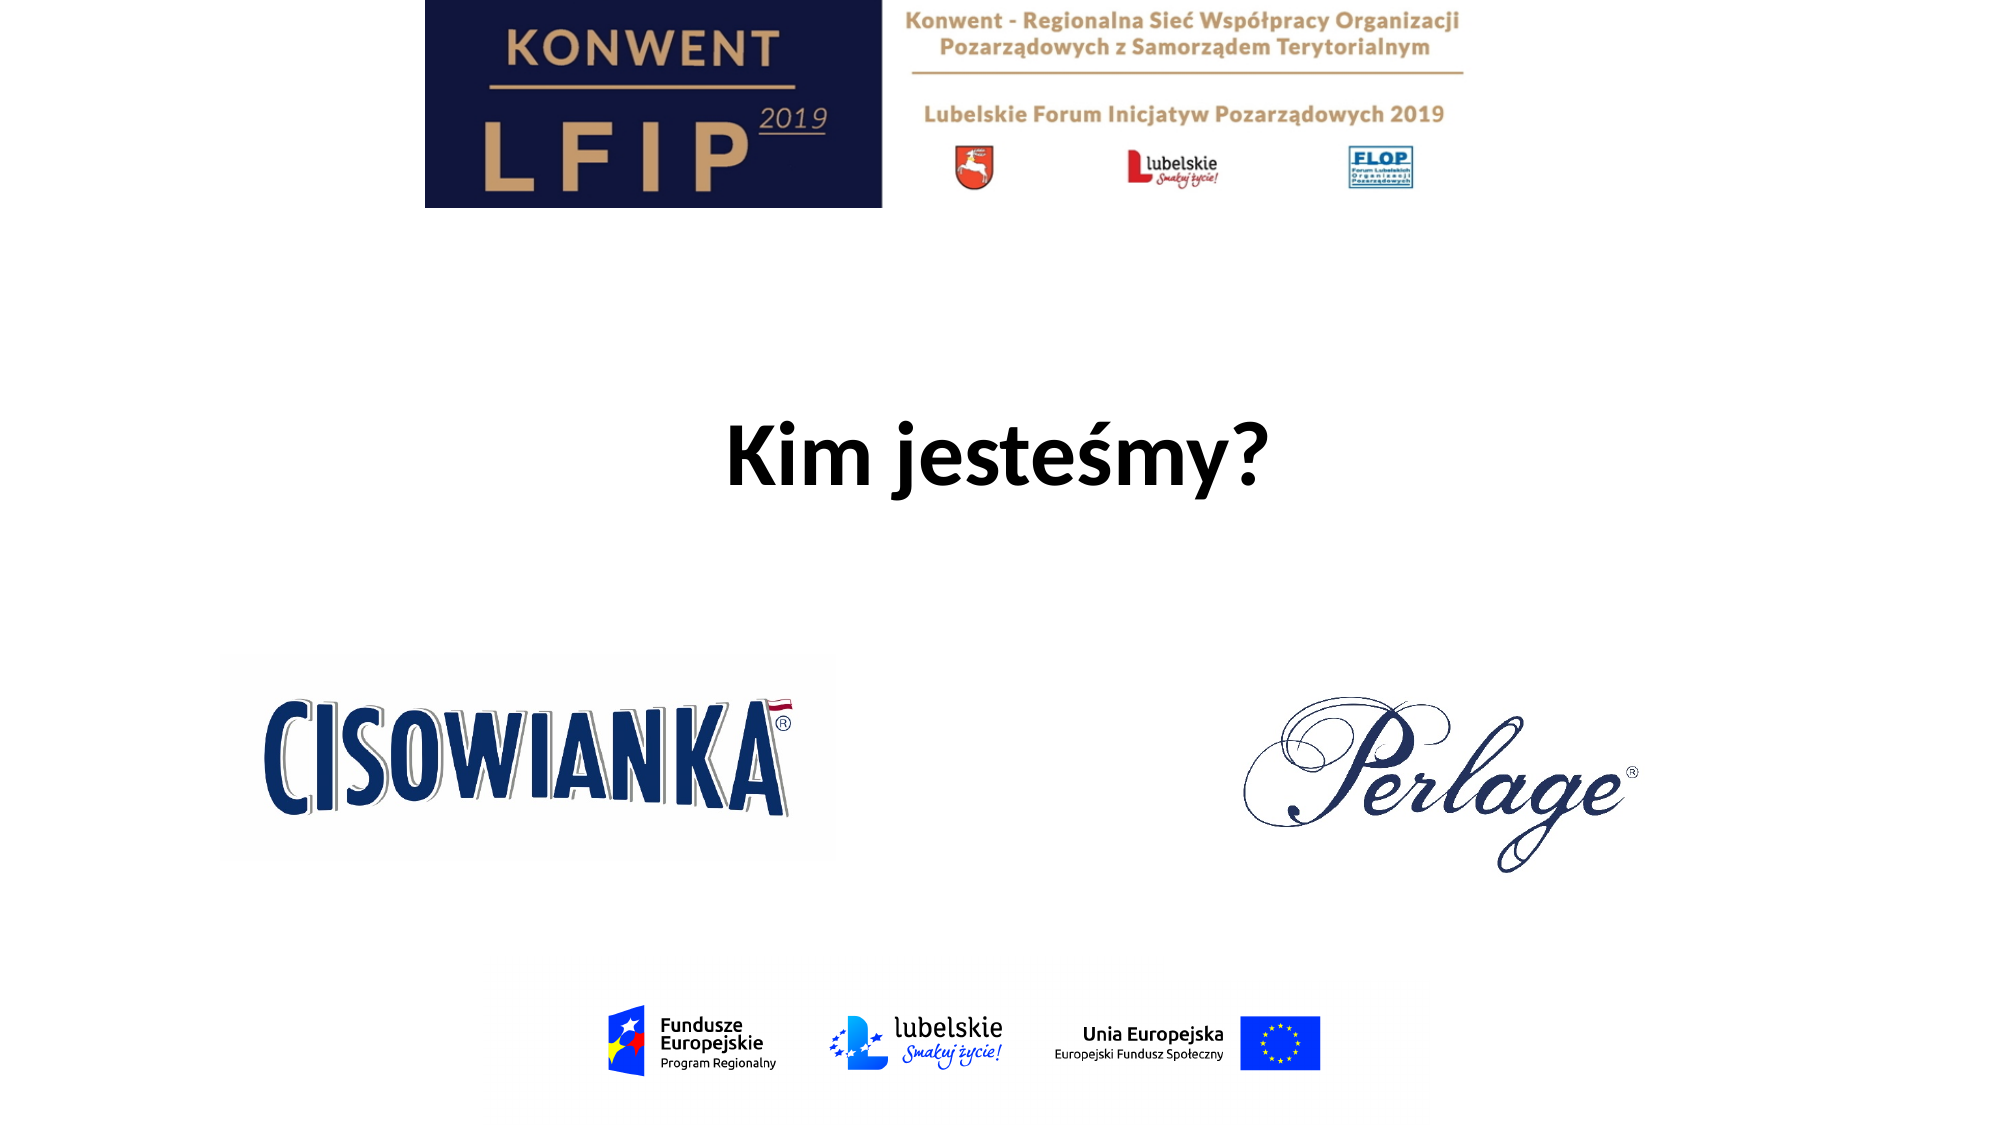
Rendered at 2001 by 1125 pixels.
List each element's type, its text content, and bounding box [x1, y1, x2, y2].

picture [425, 0, 1522, 208]
picture [220, 654, 836, 861]
picture [483, 587, 1719, 1125]
list Kim jesteśmy? [137, 398, 1863, 577]
